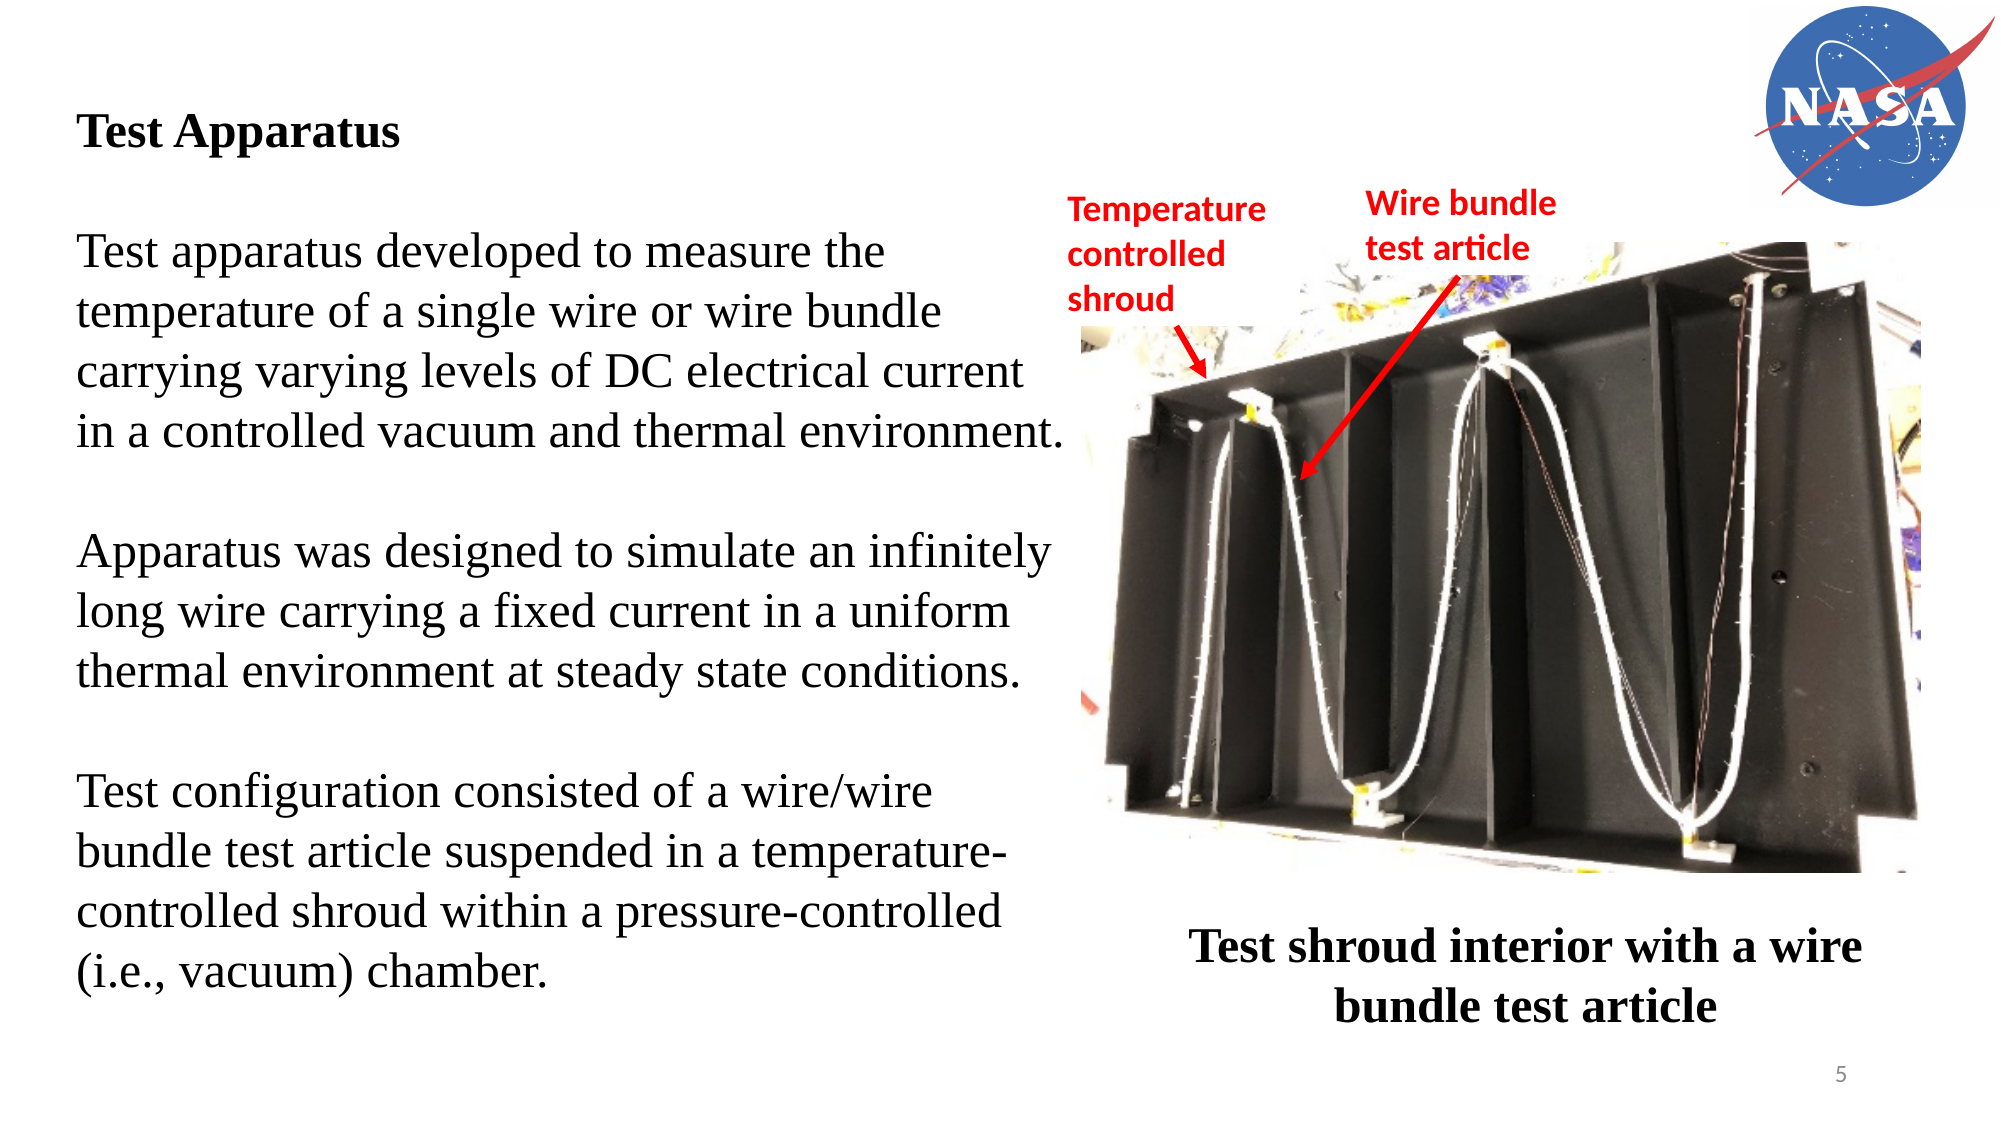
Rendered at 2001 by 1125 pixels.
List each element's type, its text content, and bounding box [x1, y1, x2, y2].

text_box Wire bundle test article [1350, 170, 1586, 242]
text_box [1299, 276, 1459, 481]
text_box Test shroud interior with a wire bundle test article [1131, 905, 1921, 1041]
picture [1749, 2, 2000, 210]
text_box Test Apparatus Test apparatus developed to measure the temperature of a single wire or wire bundle carrying varying levels of DC electrical current in a controlled vacuum and thermal environment. Apparatus was designed to simulate an infinitely long wire carrying a fixed current in a uniform thermal environment at steady state conditions. Test configuration consisted of a wire/wire bundle test article suspended in a temperature-controlled shroud within a pressure-controlled (i.e., vacuum) chamber. [61, 89, 1082, 1065]
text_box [1176, 327, 1207, 379]
slide_number 5 [1412, 1042, 1863, 1103]
picture [1081, 242, 1921, 873]
text_box Temperature controlled shroud [1052, 176, 1300, 327]
